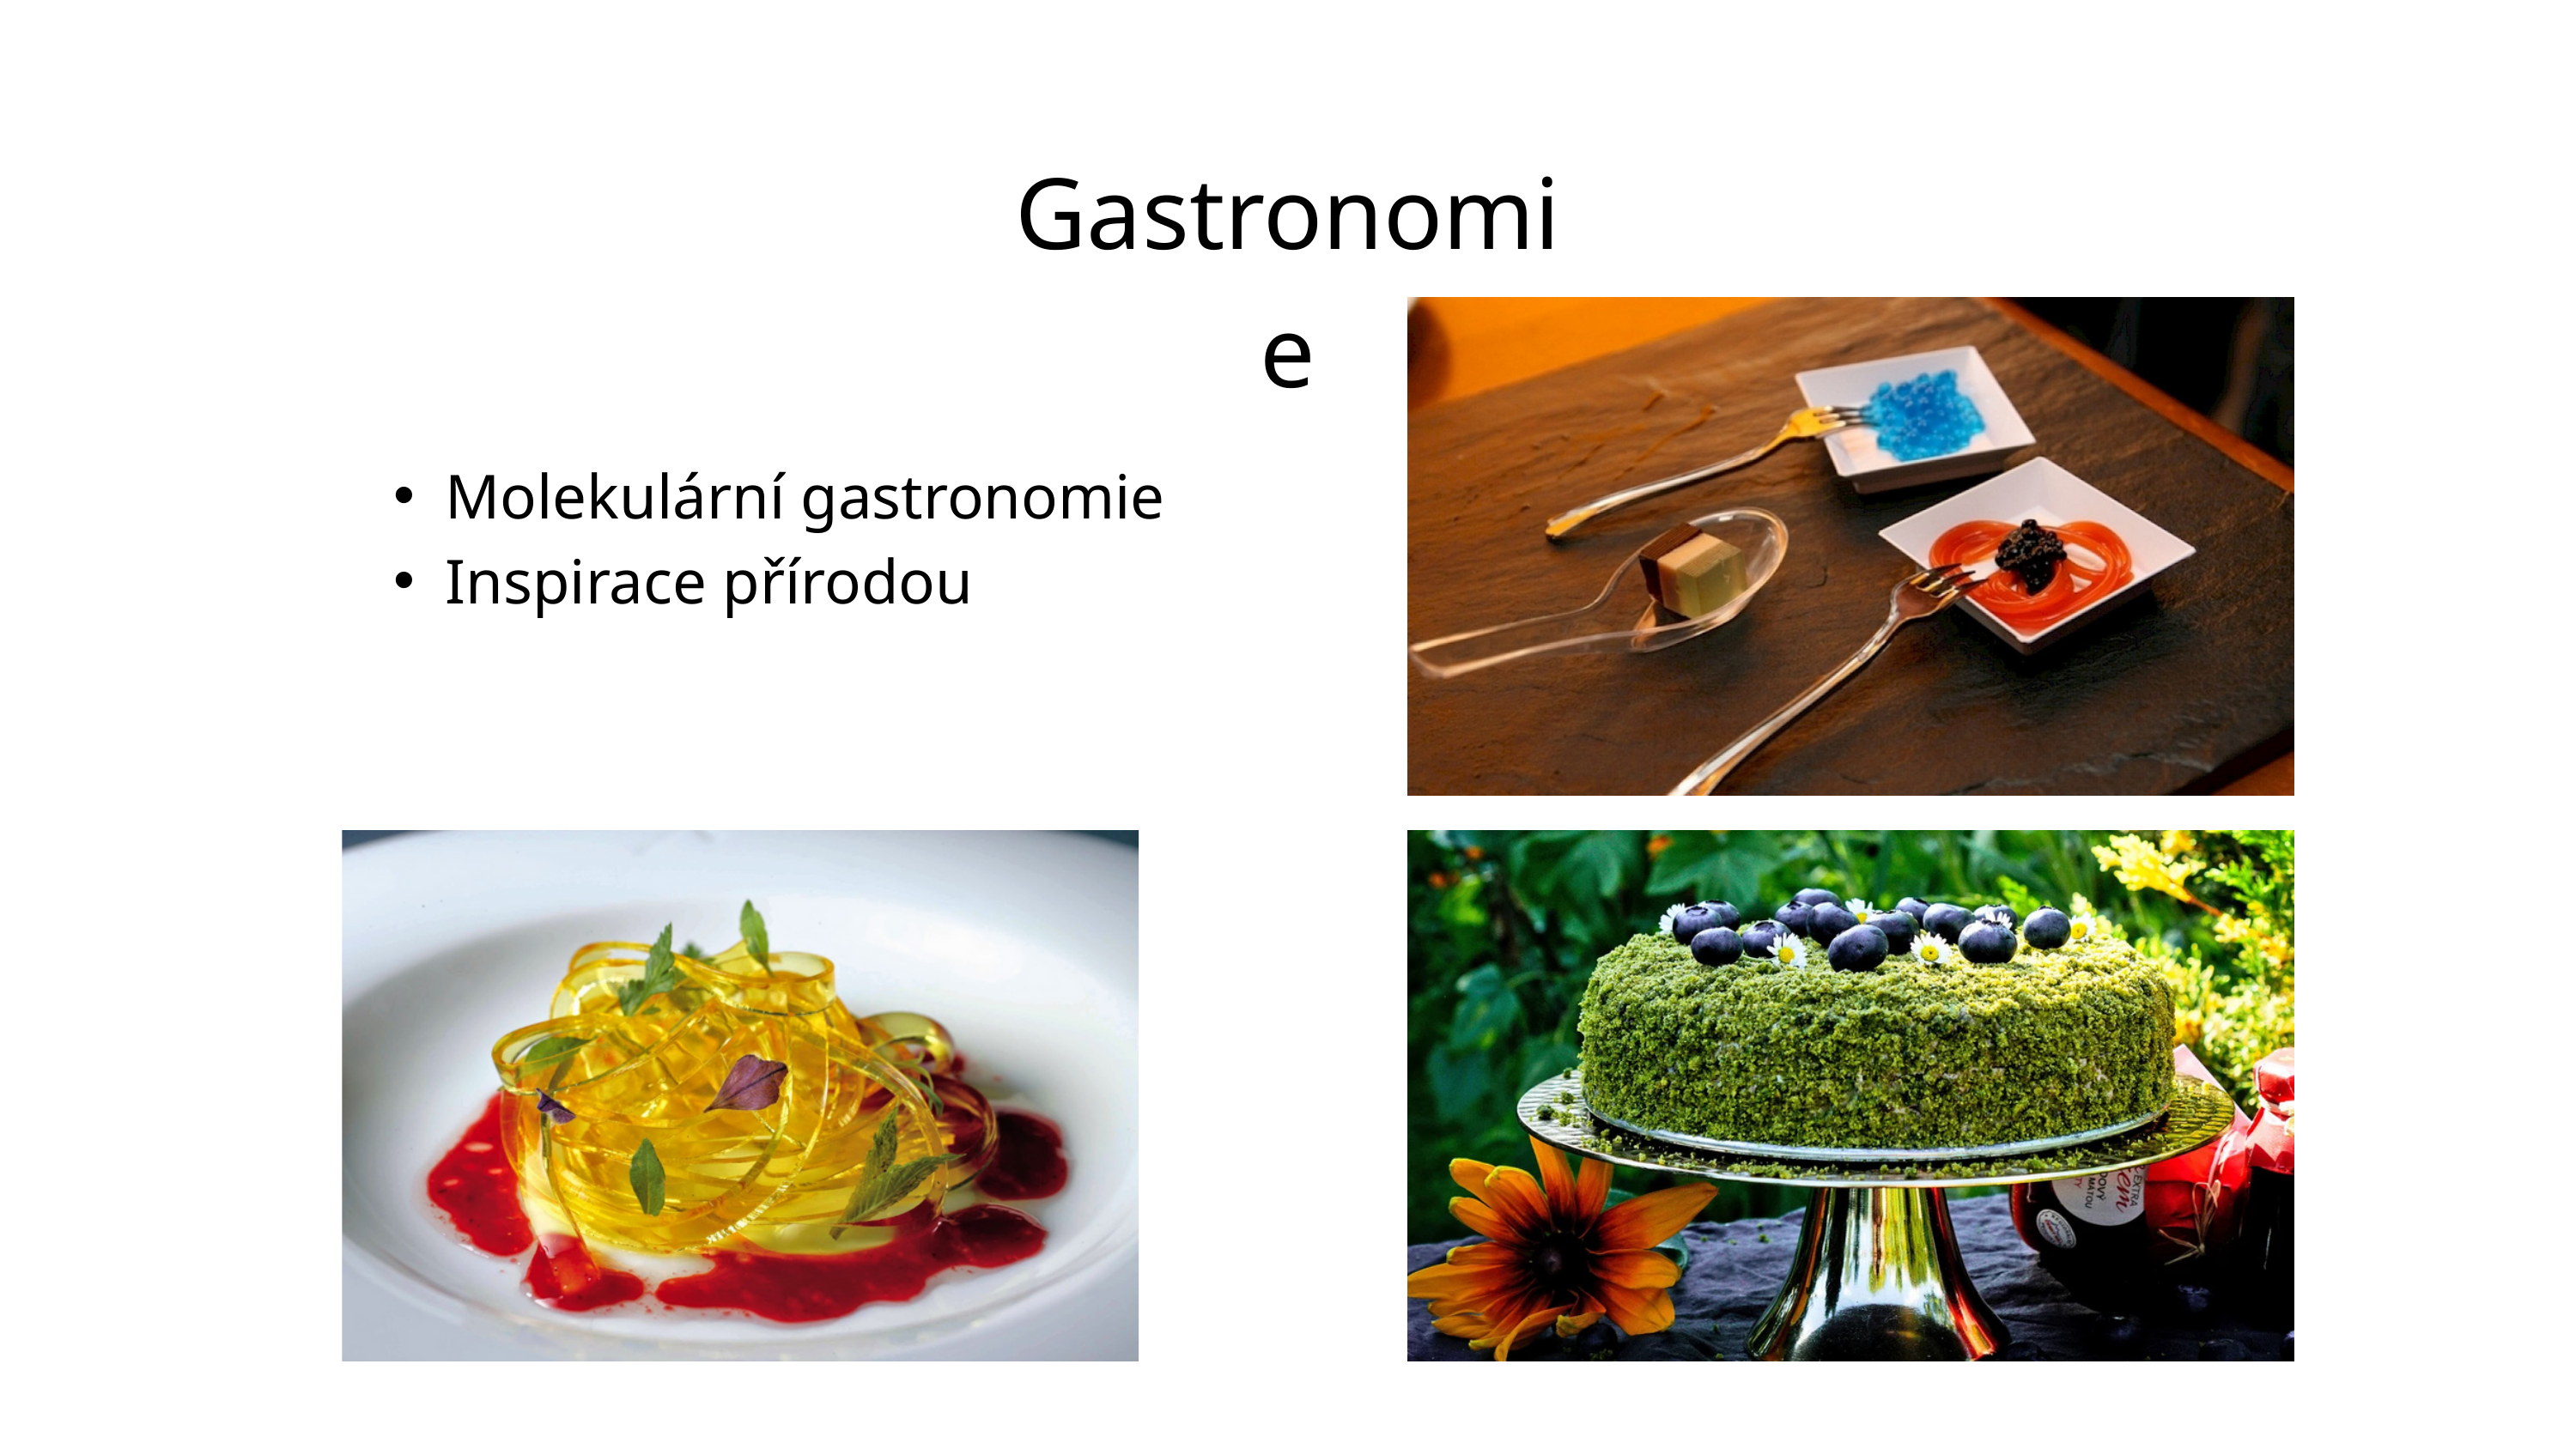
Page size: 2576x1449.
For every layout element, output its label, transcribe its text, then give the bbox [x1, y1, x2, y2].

text_box Molekulární gastronomie Inspirace přírodou [342, 446, 2576, 701]
text_box [1407, 701, 2294, 796]
text_box [1407, 297, 2294, 446]
text_box [342, 830, 1139, 1361]
text_box Gastronomie [988, 131, 1588, 407]
text_box [1407, 830, 2294, 1361]
